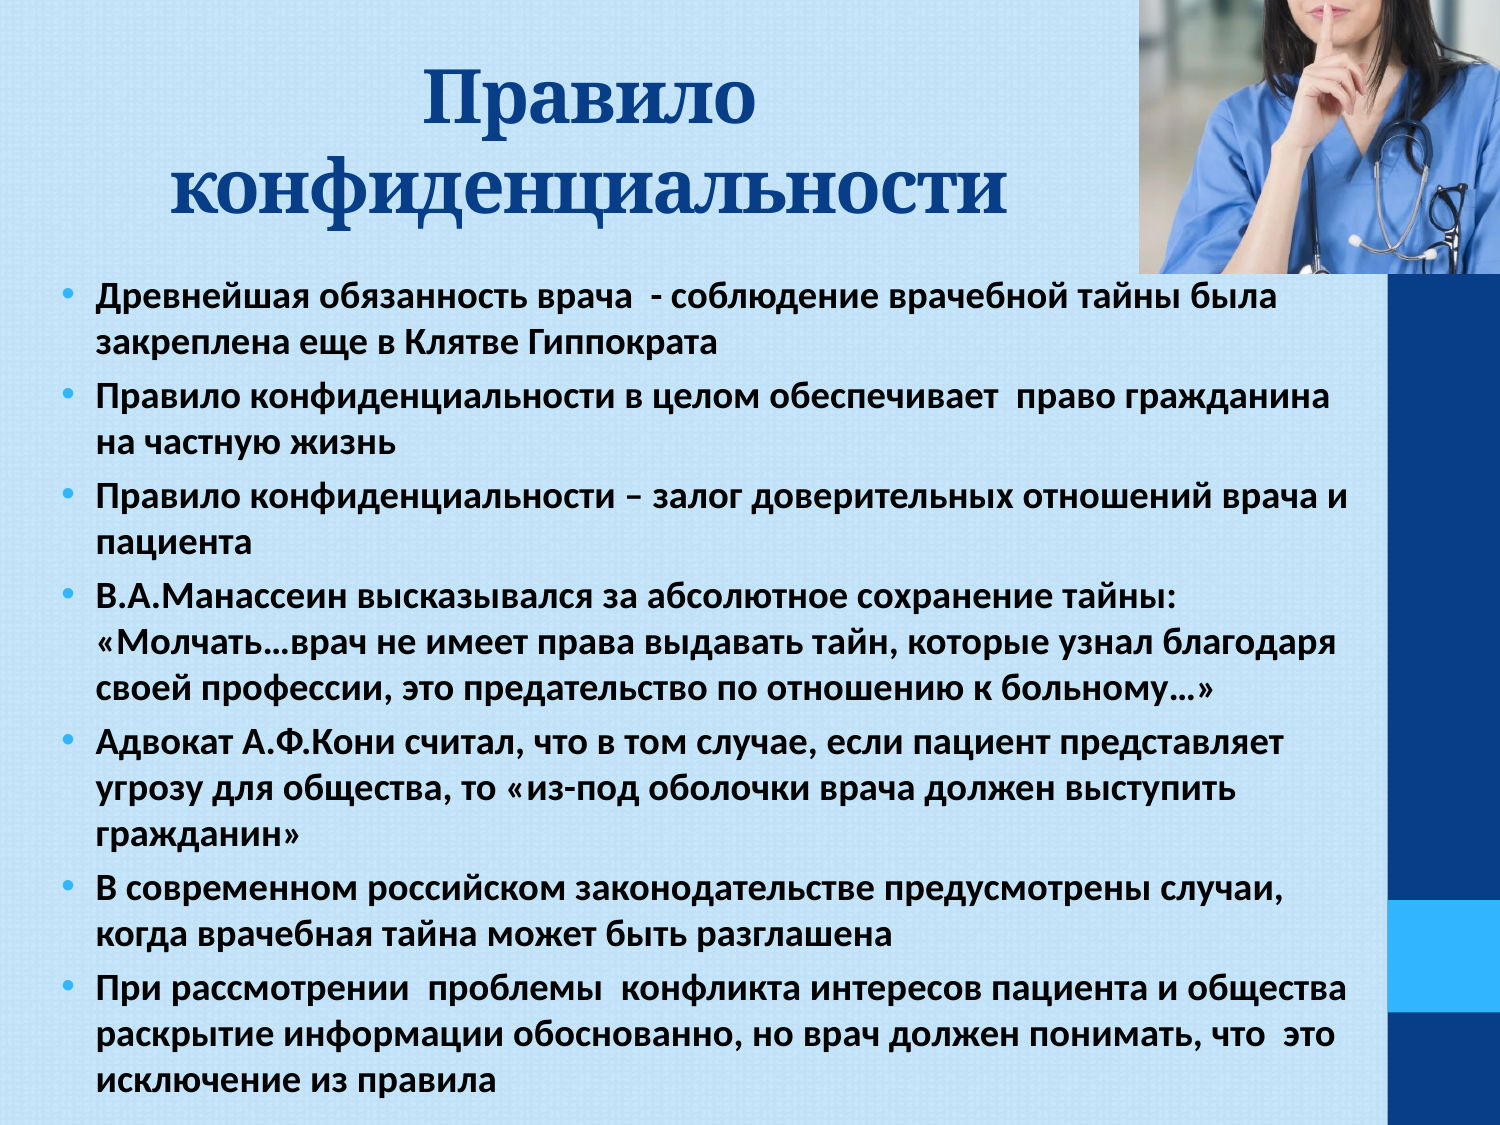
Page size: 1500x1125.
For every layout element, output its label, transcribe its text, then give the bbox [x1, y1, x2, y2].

picture [1139, 0, 1500, 274]
title Правило конфиденциальности [75, 45, 1105, 233]
list Древнейшая обязанность врача - соблюдение врачебной тайны была закреплена еще в Клятве Гиппократа Правило конфиденциальности в целом обеспечивает право гражданина на частную жизнь Правило конфиденциальности – залог доверительных отношений врача и пациента В.А.Манассеин высказывался за абсолютное сохранение тайны: «Молчать…врач не имеет права выдавать тайн, которые узнал благодаря своей профессии, это предательство по отношению к больному…» Адвокат А.Ф.Кони считал, что в том случае, если пациент представляет угрозу для общества, то «из-под оболочки врача должен выступить гражданин» В современном российском законодательстве предусмотрены случаи, когда врачебная тайна может быть разглашена При рассмотрении проблемы конфликта интересов пациента и общества раскрытие информации обоснованно, но врач должен понимать, что это исключение из правила [29, 262, 1377, 1118]
